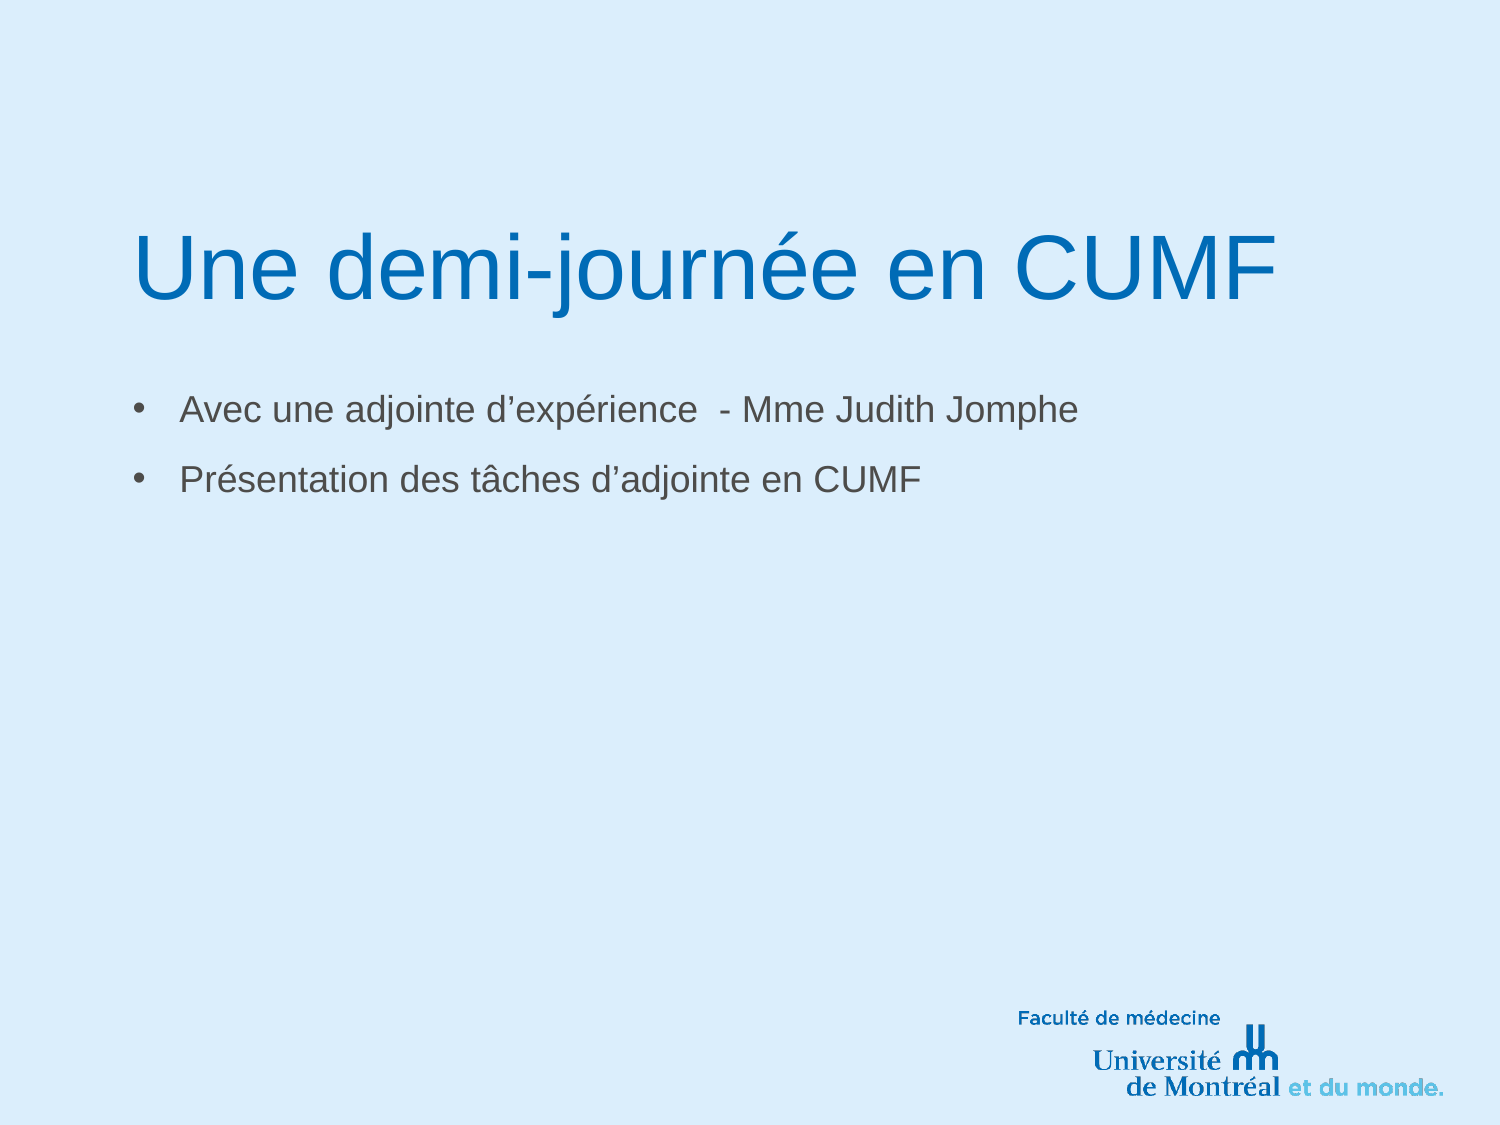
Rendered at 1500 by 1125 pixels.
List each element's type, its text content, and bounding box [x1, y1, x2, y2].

title Une demi-journée en CUMF [117, 105, 1385, 327]
picture [993, 988, 1468, 1117]
list Avec une adjointe d’expérience - Mme Judith Jomphe Présentation des tâches d’adjointe en CUMF [117, 377, 1387, 932]
